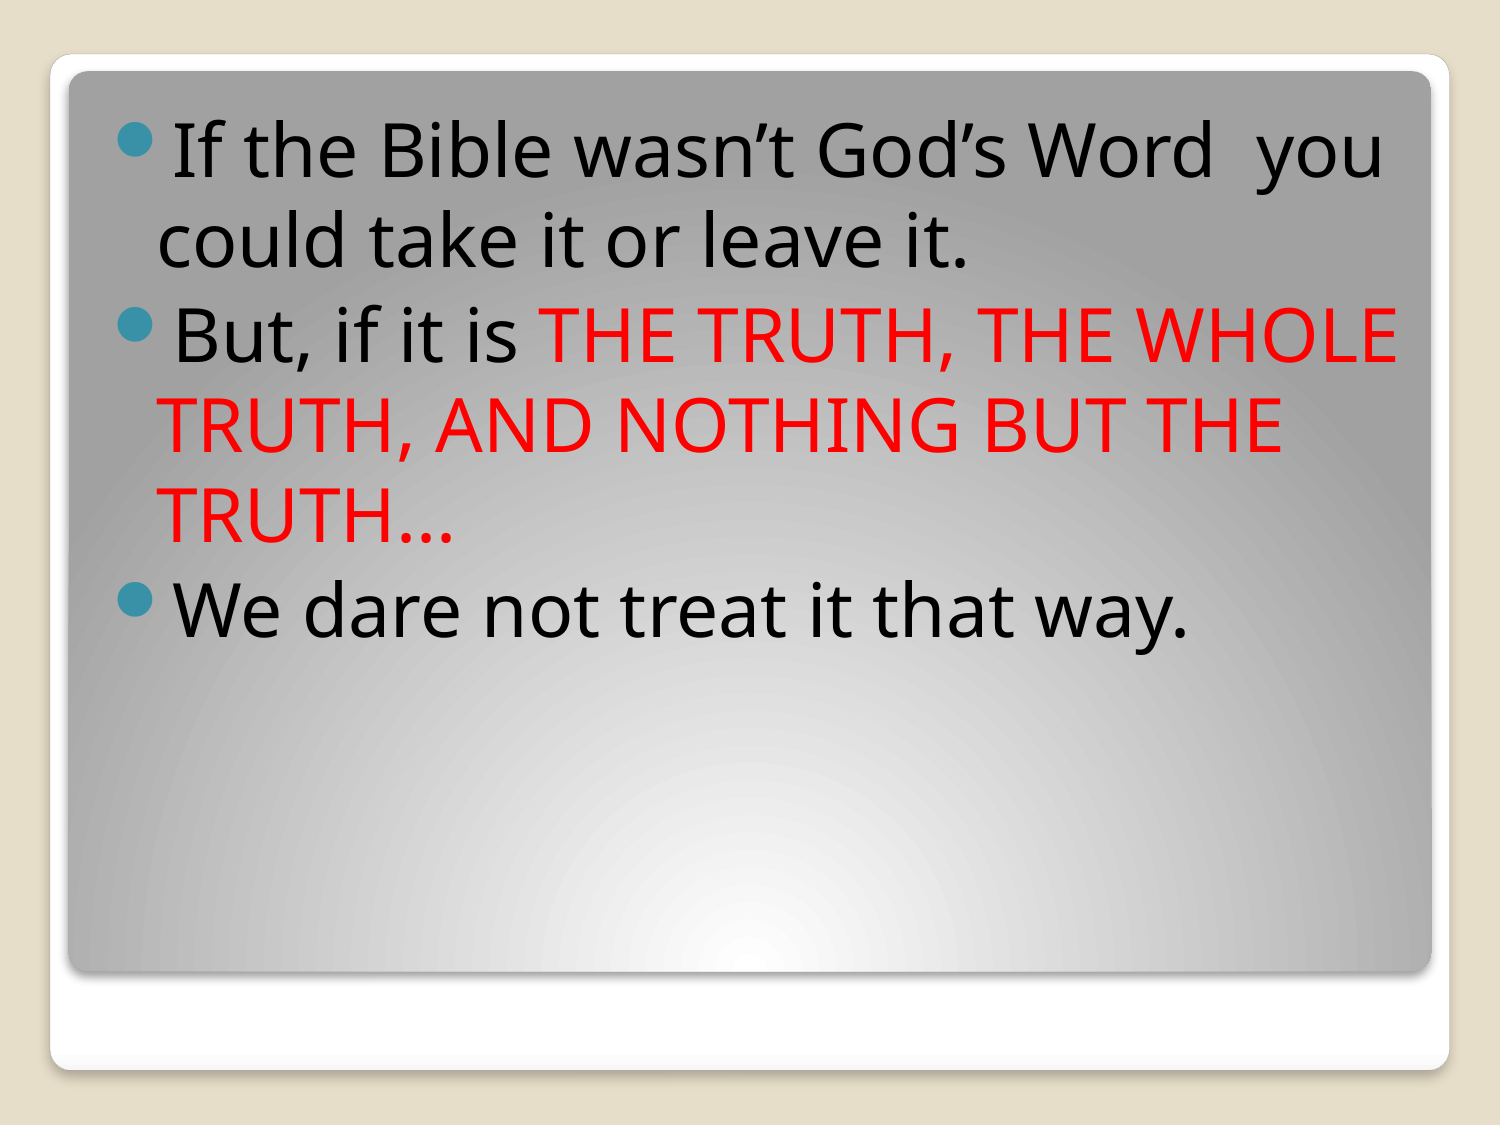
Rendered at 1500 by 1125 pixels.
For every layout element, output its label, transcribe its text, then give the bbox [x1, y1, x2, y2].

list If the Bible wasn’t God’s Word you could take it or leave it. But, if it is THE TRUTH, THE WHOLE TRUTH, AND NOTHING BUT THE TRUTH... We dare not treat it that way. [82, 86, 1425, 774]
